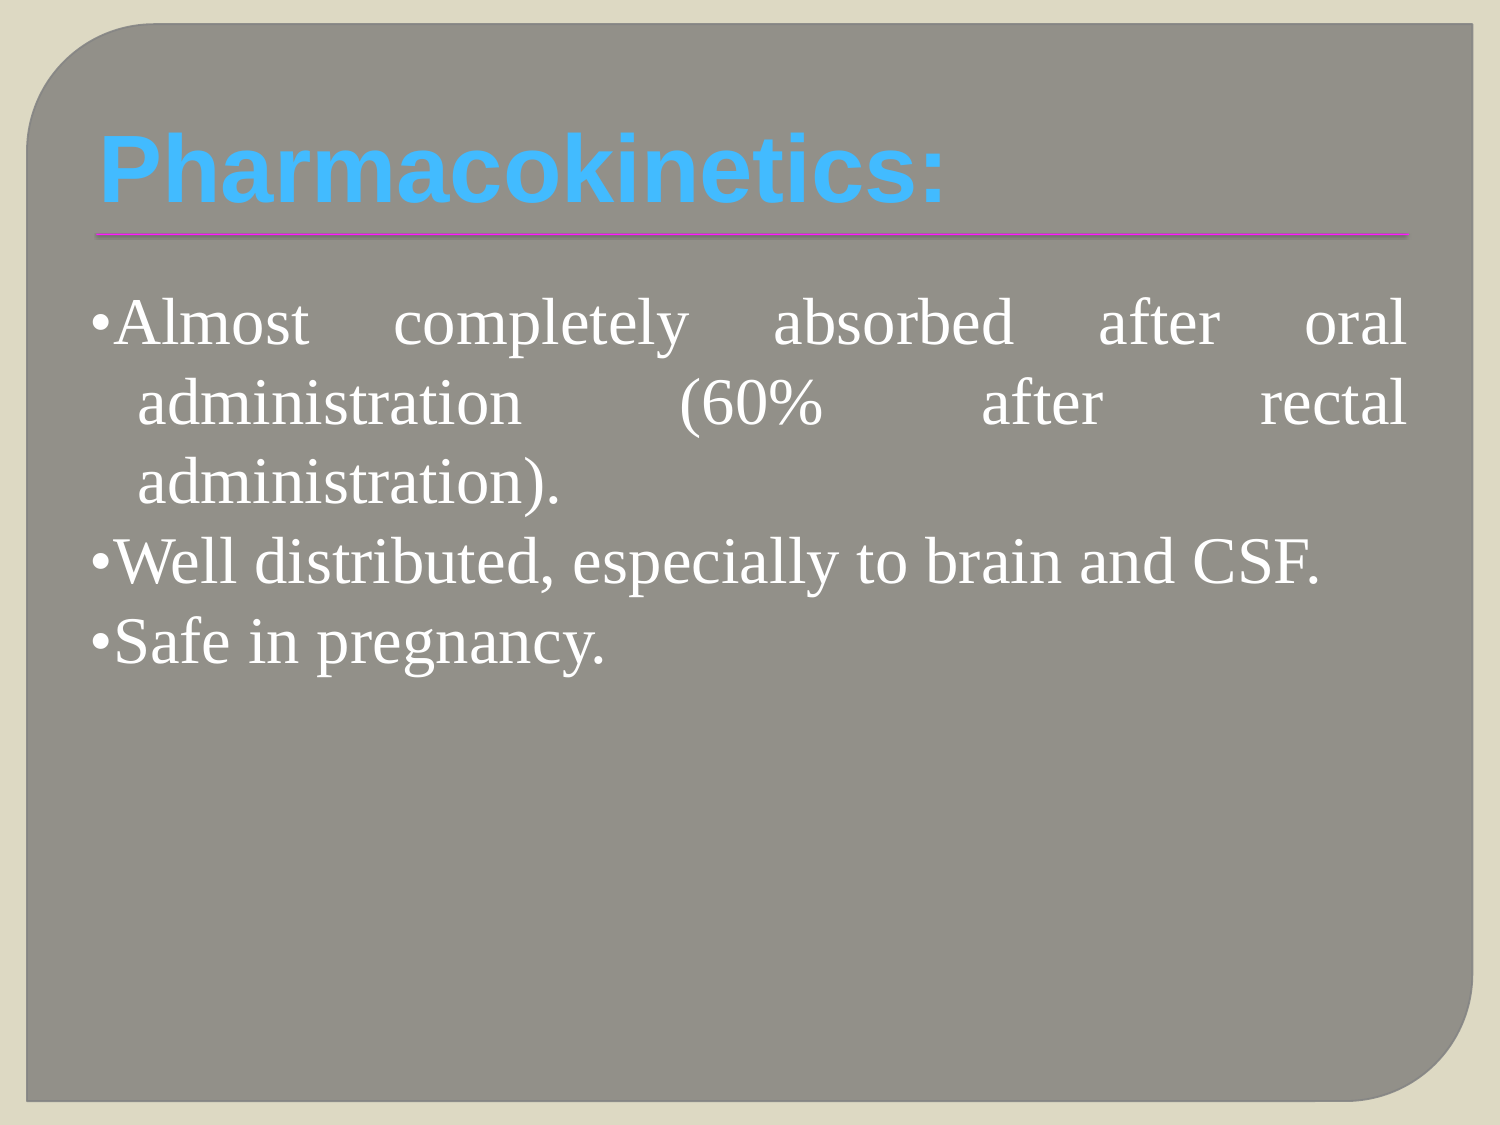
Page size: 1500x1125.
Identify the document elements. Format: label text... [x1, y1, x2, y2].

title Pharmacokinetics: [75, 41, 1425, 230]
list •Almost completely absorbed after oral administration (60% after rectal administration). •Well distributed, especially to brain and CSF. •Safe in pregnancy. [75, 270, 1425, 1013]
